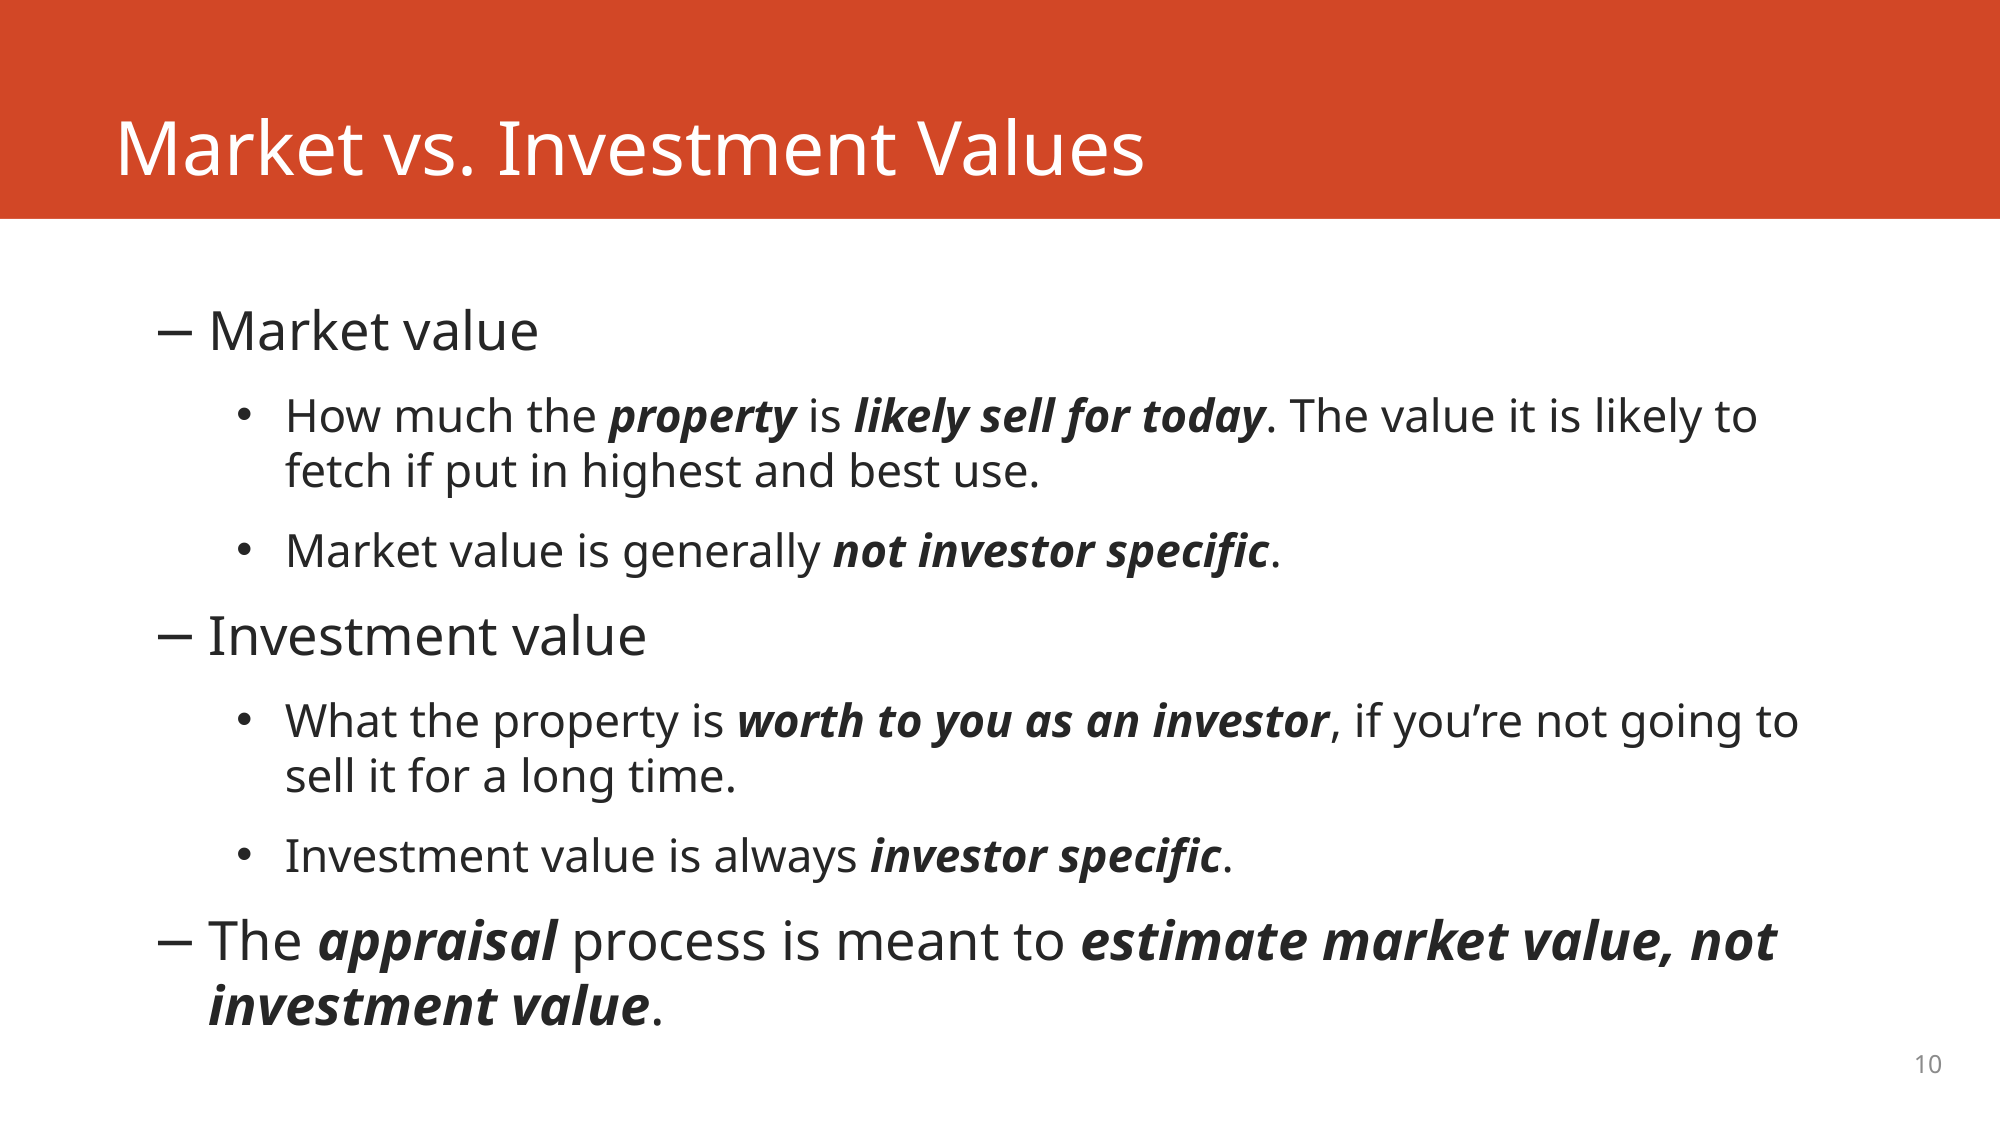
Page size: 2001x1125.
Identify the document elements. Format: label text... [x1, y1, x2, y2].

title Market vs. Investment Values [99, 0, 1863, 199]
slide_number 10 [1419, 1035, 1958, 1096]
list Market value How much the property is likely sell for today. The value it is likely to fetch if put in highest and best use. Market value is generally not investor specific. Investment value What the property is worth to you as an investor, if you’re not going to sell it for a long time. Investment value is always investor specific. The appraisal process is meant to estimate market value, not investment value. [137, 288, 1863, 1023]
